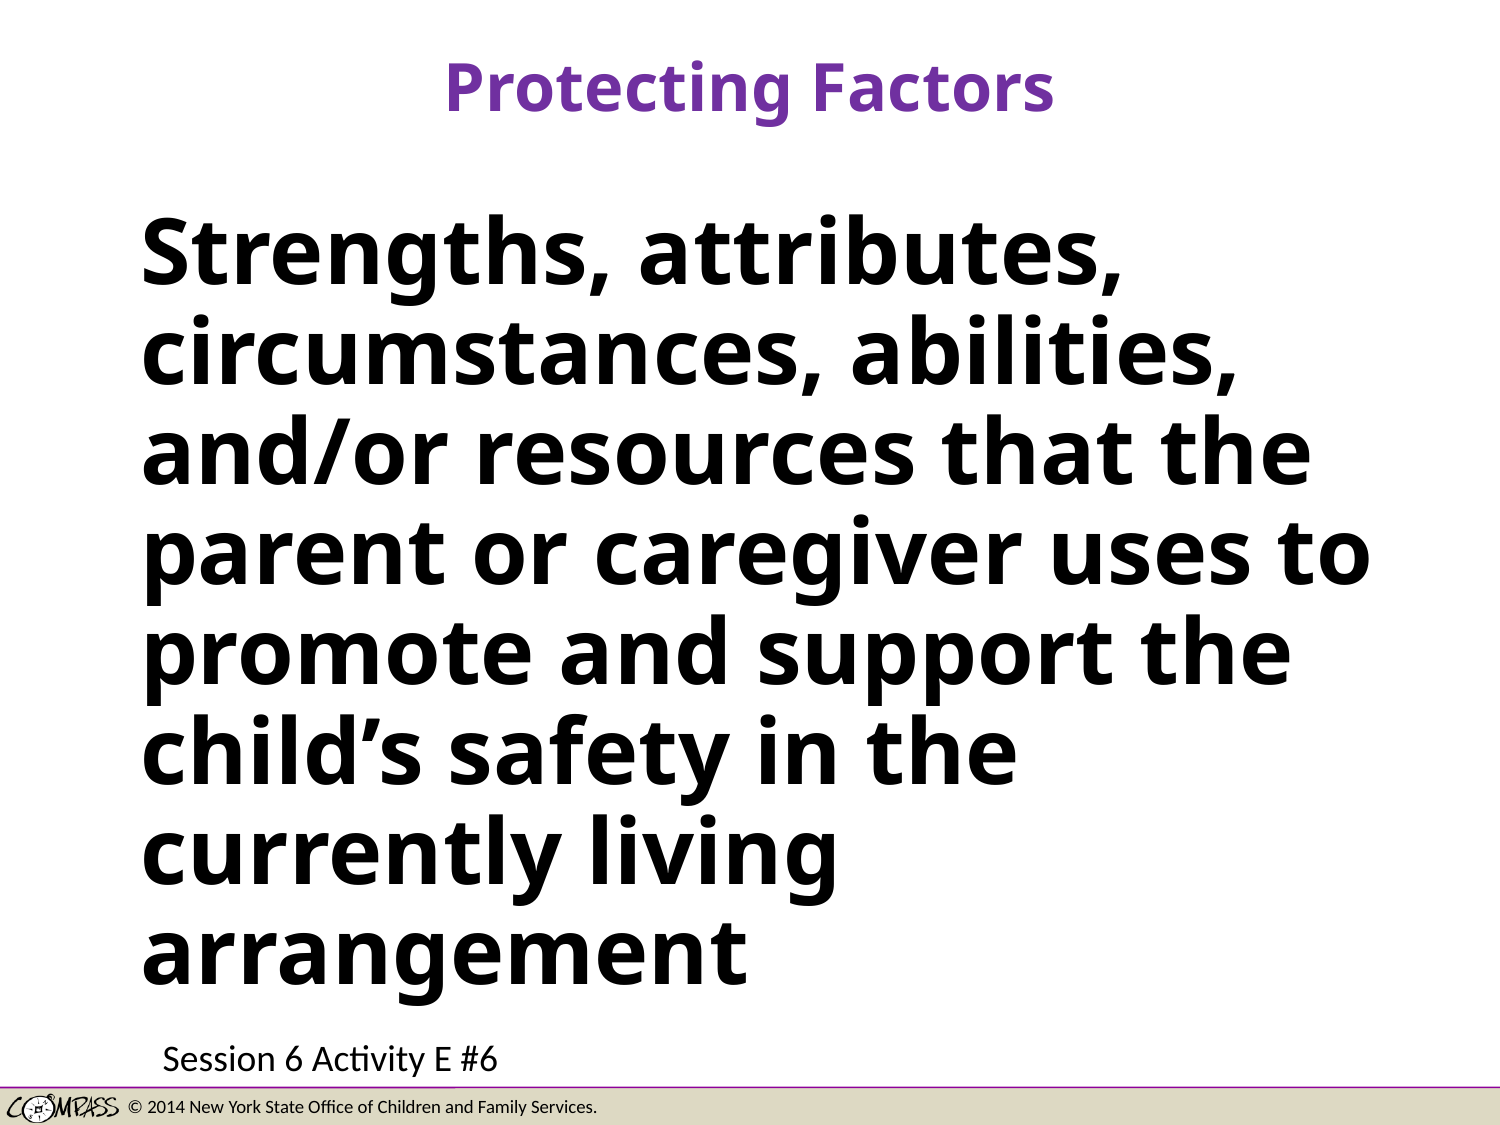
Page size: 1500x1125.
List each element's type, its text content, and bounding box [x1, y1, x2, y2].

title Protecting Factors [0, 0, 1500, 188]
list Strengths, attributes, circumstances, abilities, and/or resources that the parent or caregiver uses to promote and support the child’s safety in the currently living arrangement [125, 195, 1463, 1025]
picture [0, 1087, 124, 1125]
text_box Session 6 Activity E #6 [147, 1026, 514, 1087]
